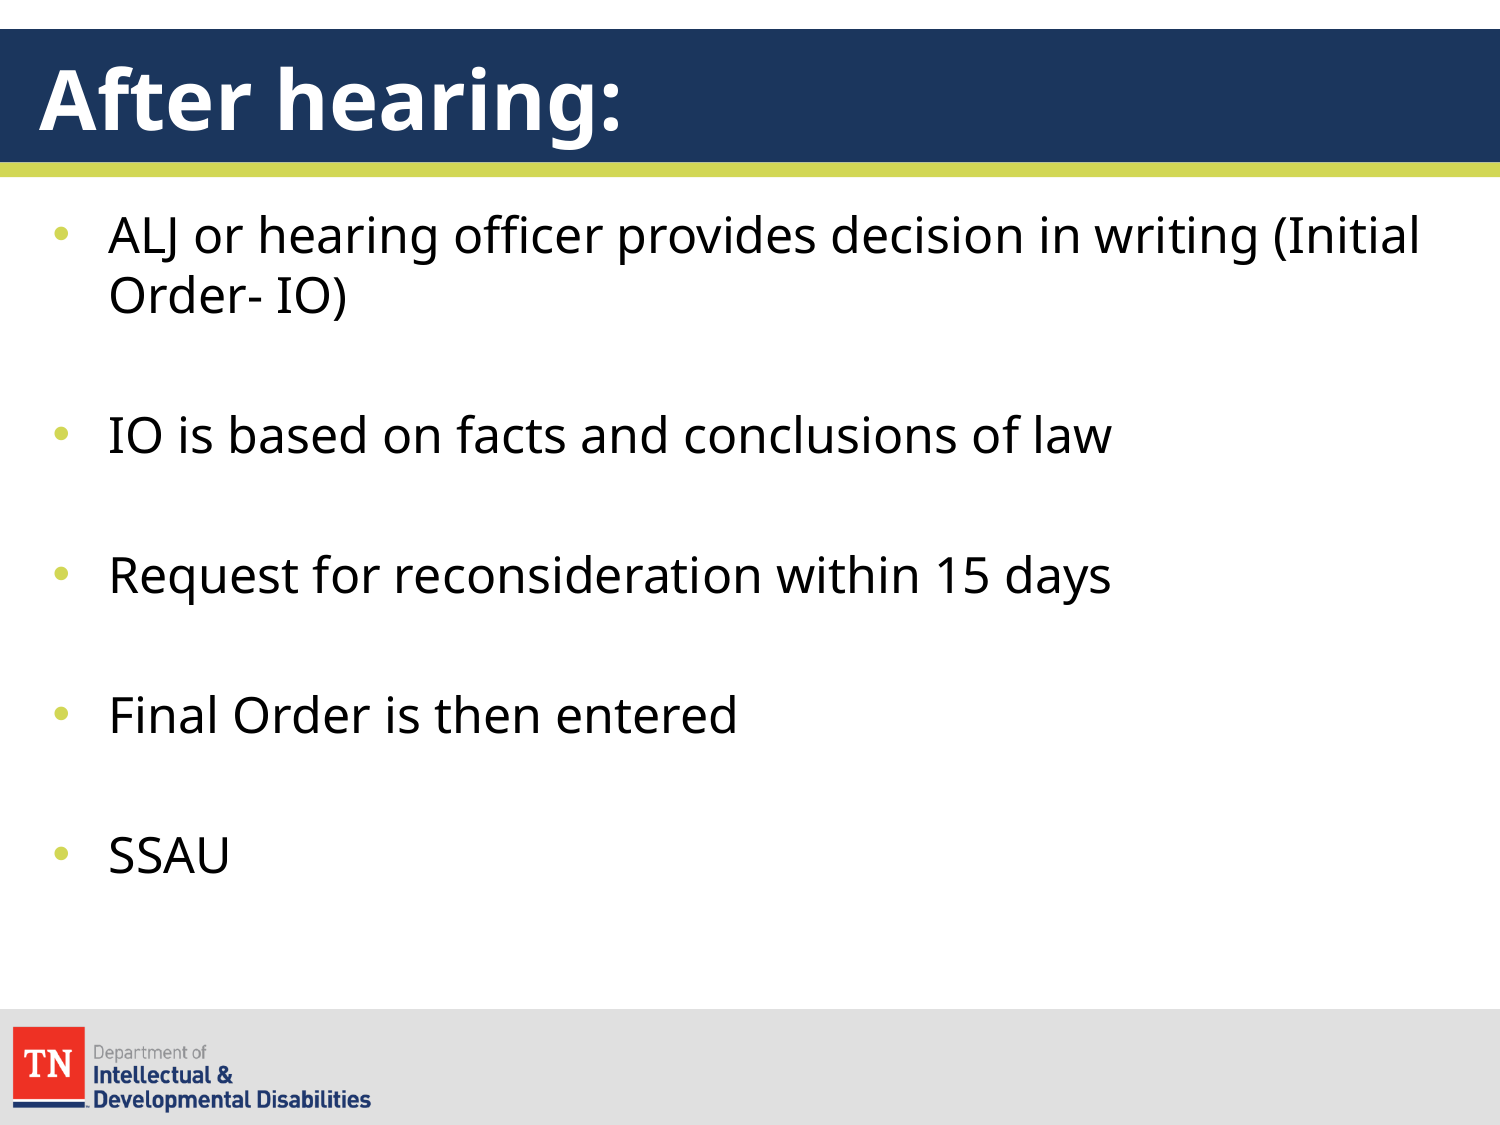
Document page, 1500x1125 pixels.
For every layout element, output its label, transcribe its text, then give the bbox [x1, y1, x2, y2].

title After hearing: [24, 29, 1475, 165]
picture [1, 1009, 382, 1125]
list ALJ or hearing officer provides decision in writing (Initial Order- IO) IO is based on facts and conclusions of law Request for reconsideration within 15 days Final Order is then entered SSAU [37, 195, 1475, 1010]
